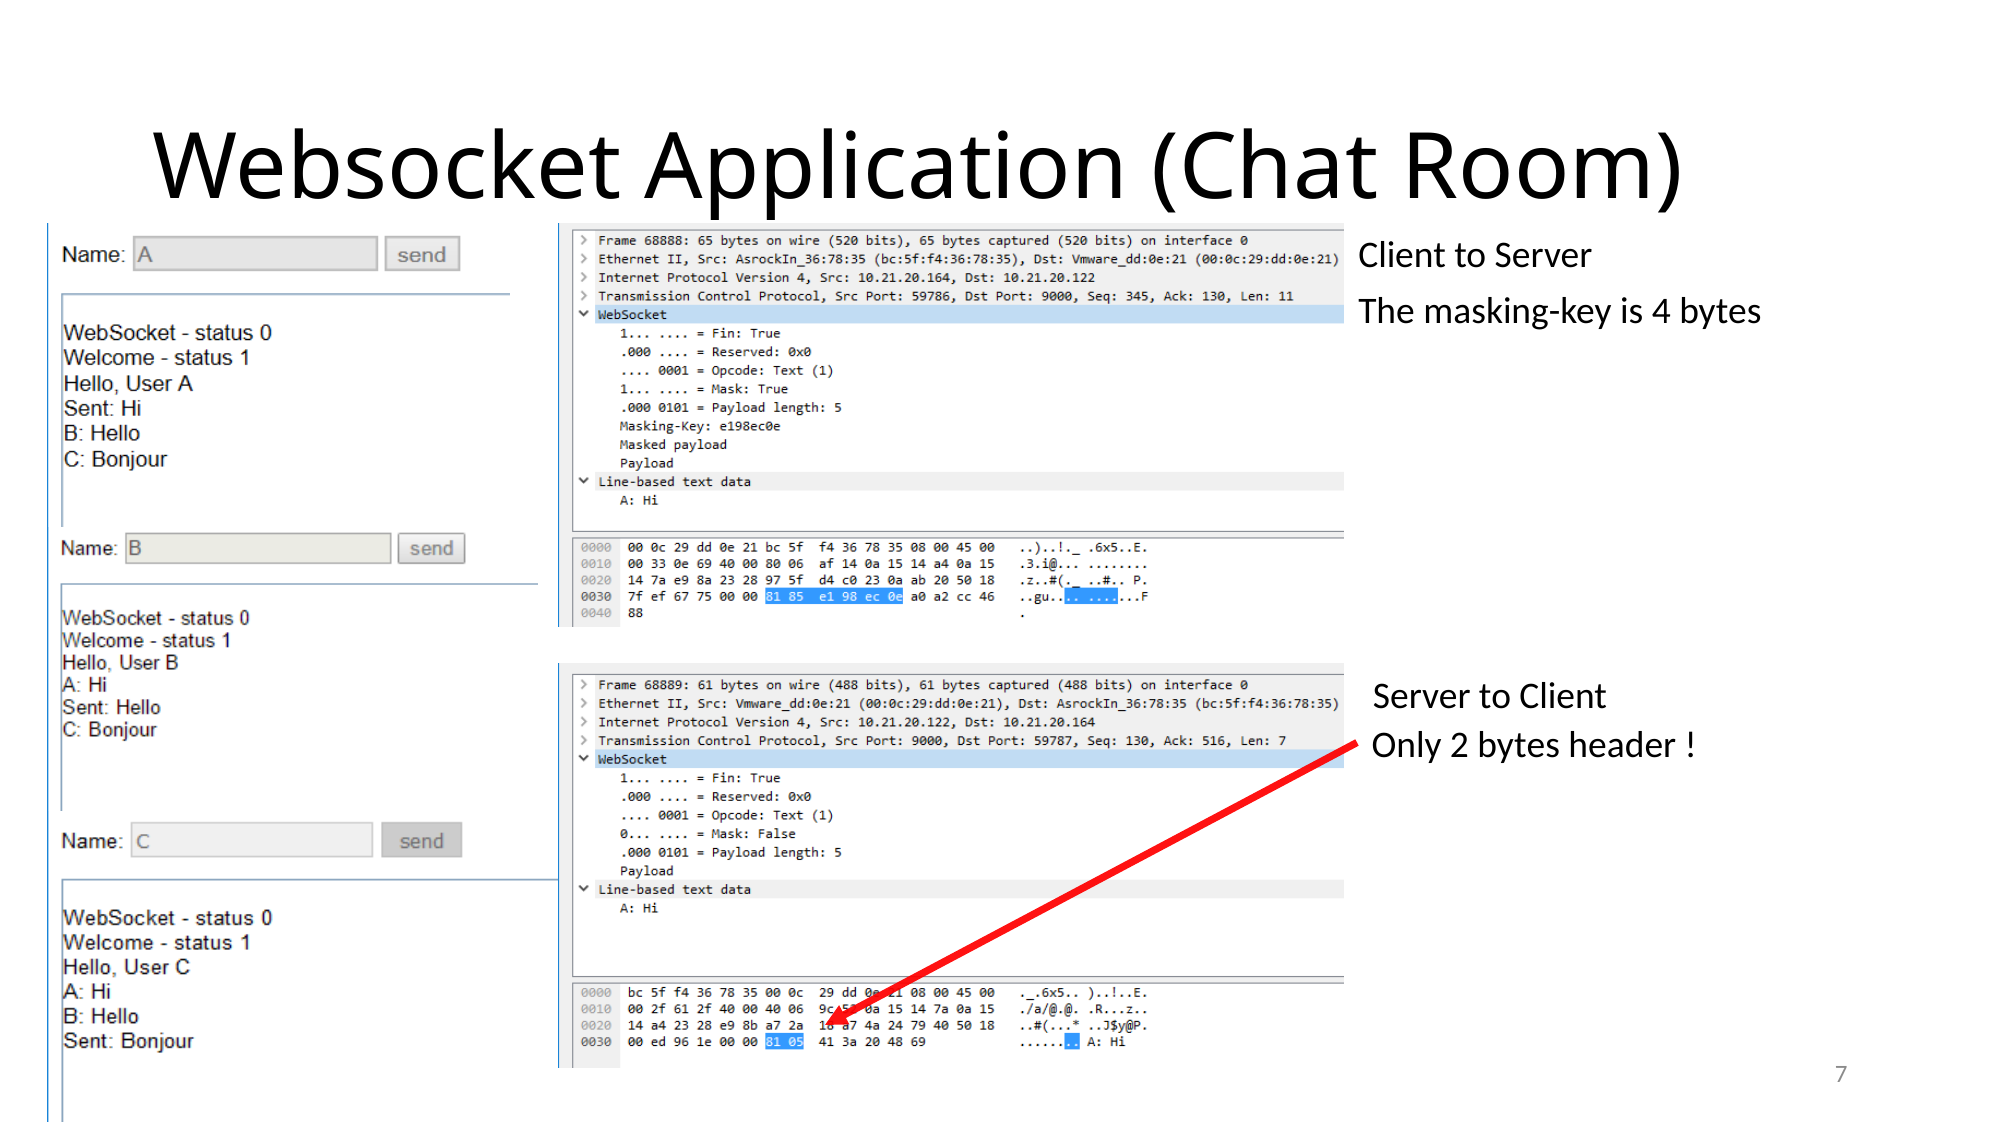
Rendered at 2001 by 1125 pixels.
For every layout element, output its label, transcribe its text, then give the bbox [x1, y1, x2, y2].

picture [558, 223, 1344, 627]
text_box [824, 742, 1358, 1025]
text_box Client to Server [1343, 222, 1908, 283]
title Websocket Application (Chat Room) [137, 59, 1863, 278]
text_box Only 2 bytes header ! [1356, 712, 1855, 773]
slide_number 7 [1412, 1042, 1863, 1103]
text_box The masking-key is 4 bytes [1344, 279, 1880, 339]
text_box Server to Client [1358, 663, 1762, 724]
picture [47, 223, 1344, 1122]
